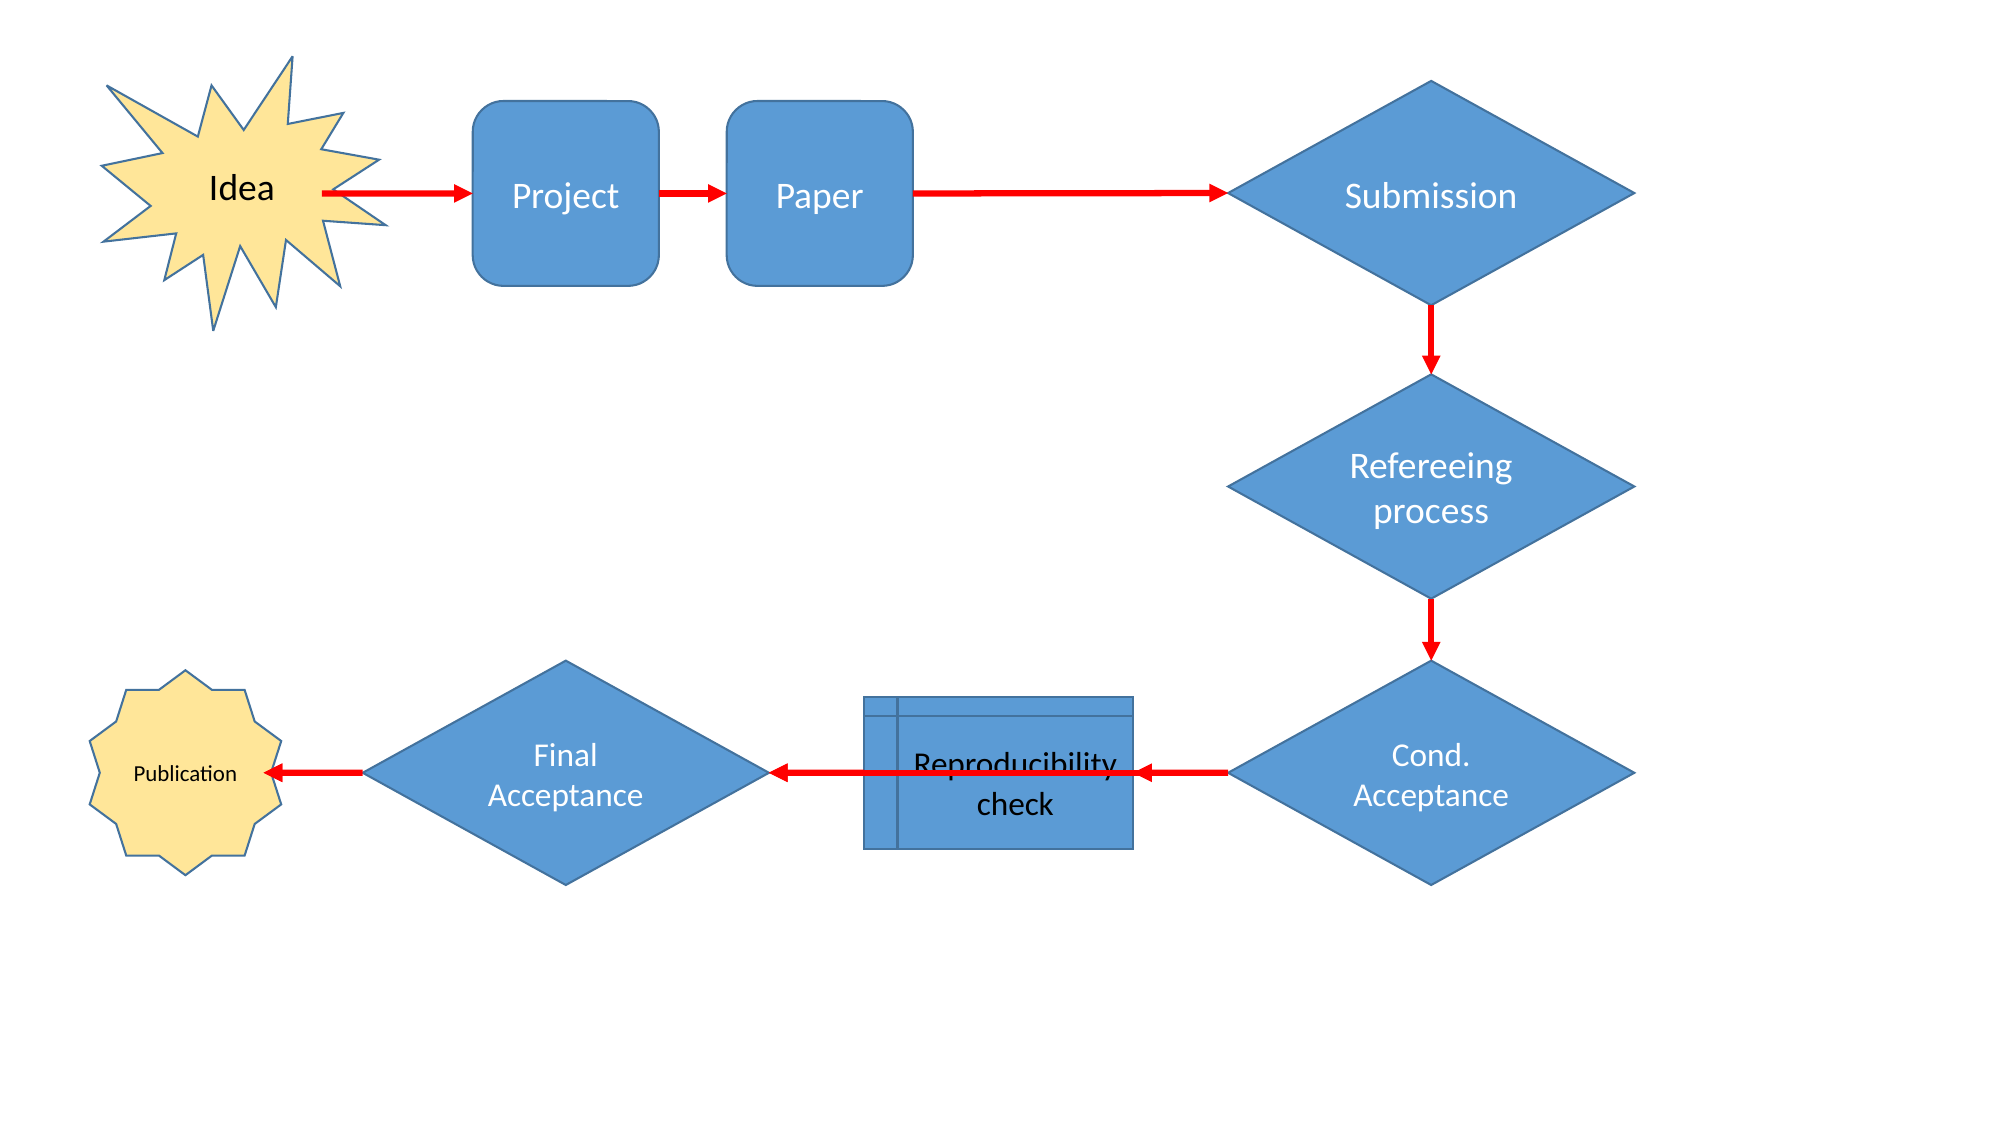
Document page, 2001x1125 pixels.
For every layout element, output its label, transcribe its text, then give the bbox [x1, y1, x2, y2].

text_box Reproducibility check [863, 696, 1134, 770]
text_box Idea [99, 55, 390, 332]
text_box Refereeing process [1225, 373, 1637, 599]
text_box Project [471, 99, 660, 287]
text_box Submission [1227, 79, 1637, 305]
text_box Reproducibility check [863, 776, 1134, 850]
text_box Publication [88, 668, 283, 877]
text_box Paper [725, 99, 914, 287]
text_box Final Acceptance [363, 659, 770, 887]
text_box Cond. Acceptance [1229, 660, 1637, 887]
